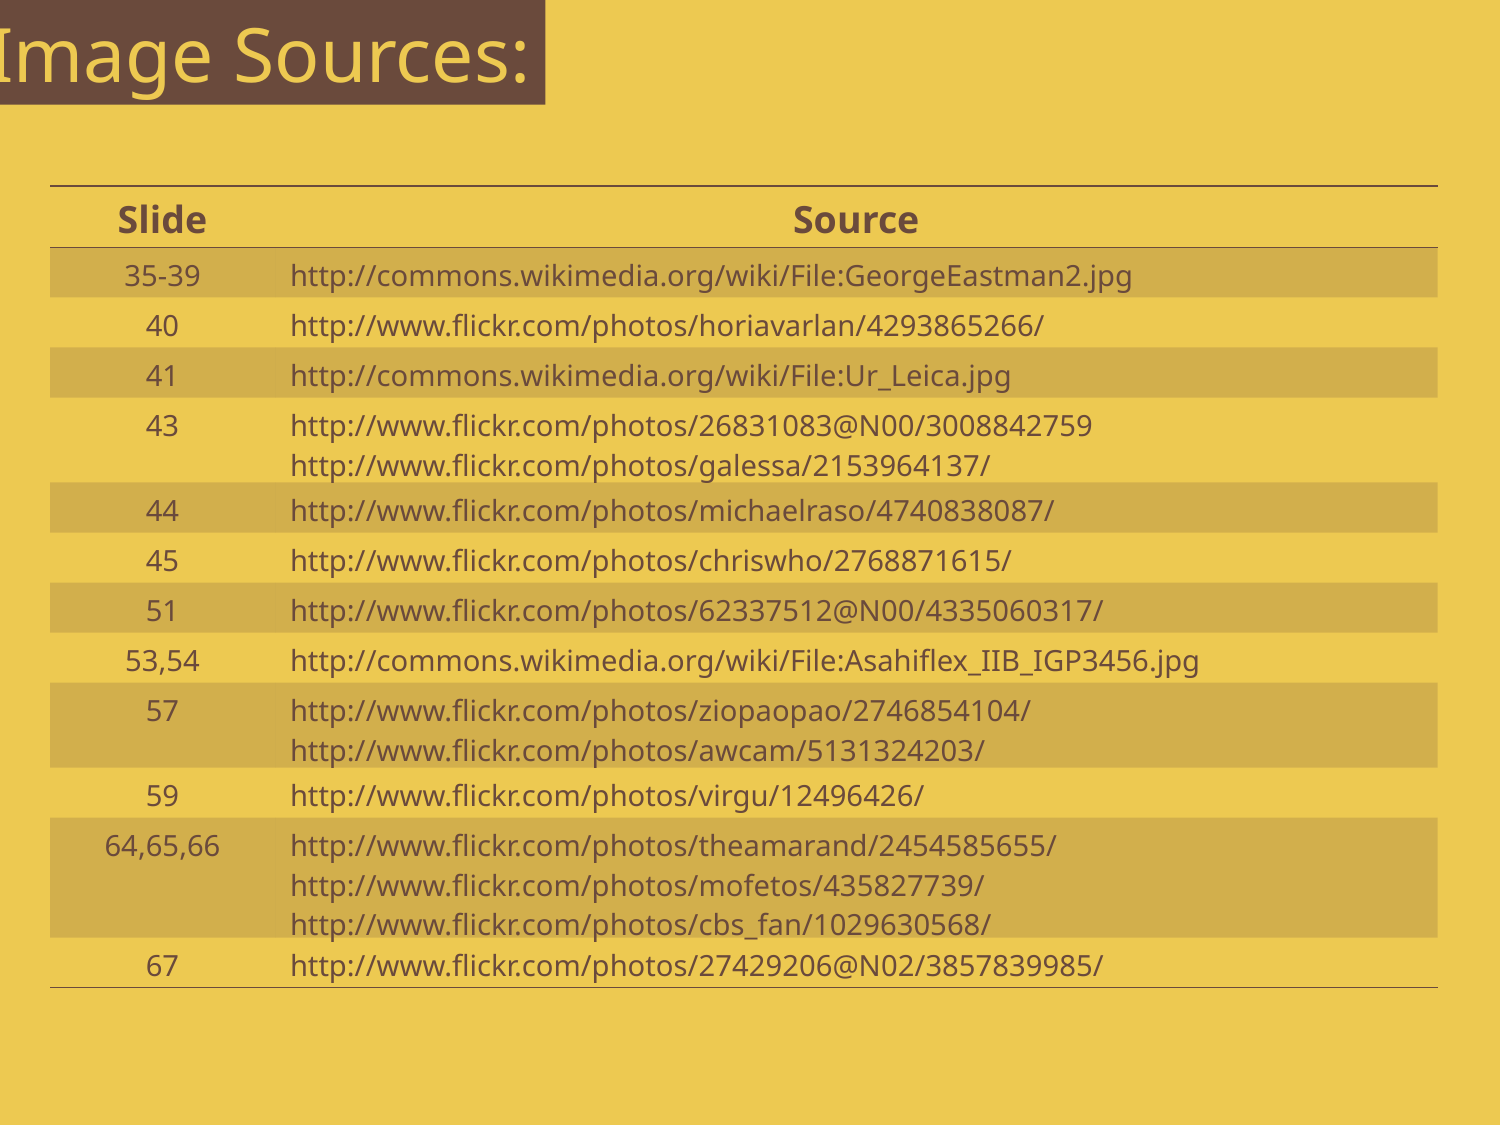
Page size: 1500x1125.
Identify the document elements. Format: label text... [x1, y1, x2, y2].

table_cell 67 [50, 938, 275, 987]
table_cell 51 [50, 583, 275, 633]
table_cell 40 [50, 297, 275, 347]
table_cell http://www.flickr.com/photos/theamarand/2454585655/ http://www.flickr.com/photos/mofetos/435827739/ http://www.flickr.com/photos/cbs_fan/1029630568/ [275, 818, 1438, 938]
table_cell 64,65,66 [50, 818, 275, 938]
table_cell 35-39 [50, 248, 275, 297]
table_cell http://www.flickr.com/photos/27429206@N02/3857839985/ [275, 938, 1438, 987]
table_cell 59 [50, 768, 275, 818]
table_cell http://commons.wikimedia.org/wiki/File:Ur_Leica.jpg [275, 347, 1438, 398]
table_cell http://www.flickr.com/photos/michaelraso/4740838087/ [275, 482, 1438, 533]
text_box Image Sources: [0, 0, 546, 105]
table_cell 43 [50, 398, 275, 482]
table_cell http://www.flickr.com/photos/26831083@N00/3008842759 http://www.flickr.com/photos/galessa/2153964137/ [275, 398, 1438, 482]
table_cell 41 [50, 347, 275, 398]
table_cell http://www.flickr.com/photos/virgu/12496426/ [275, 768, 1438, 818]
table_cell 57 [50, 683, 275, 768]
table_cell 45 [50, 533, 275, 583]
table_header Source [275, 187, 1438, 247]
table_cell http://www.flickr.com/photos/horiavarlan/4293865266/ [275, 297, 1438, 347]
table_cell 53,54 [50, 633, 275, 683]
table_cell http://www.flickr.com/photos/chriswho/2768871615/ [275, 533, 1438, 583]
table_cell 44 [50, 482, 275, 533]
table_header Slide [50, 187, 275, 247]
table_cell http://www.flickr.com/photos/ziopaopao/2746854104/ http://www.flickr.com/photos/awcam/5131324203/ [275, 683, 1438, 768]
table_cell http://commons.wikimedia.org/wiki/File:Asahiflex_IIB_IGP3456.jpg [275, 633, 1438, 683]
table_cell http://commons.wikimedia.org/wiki/File:GeorgeEastman2.jpg [275, 248, 1438, 297]
table_cell http://www.flickr.com/photos/62337512@N00/4335060317/ [275, 583, 1438, 633]
